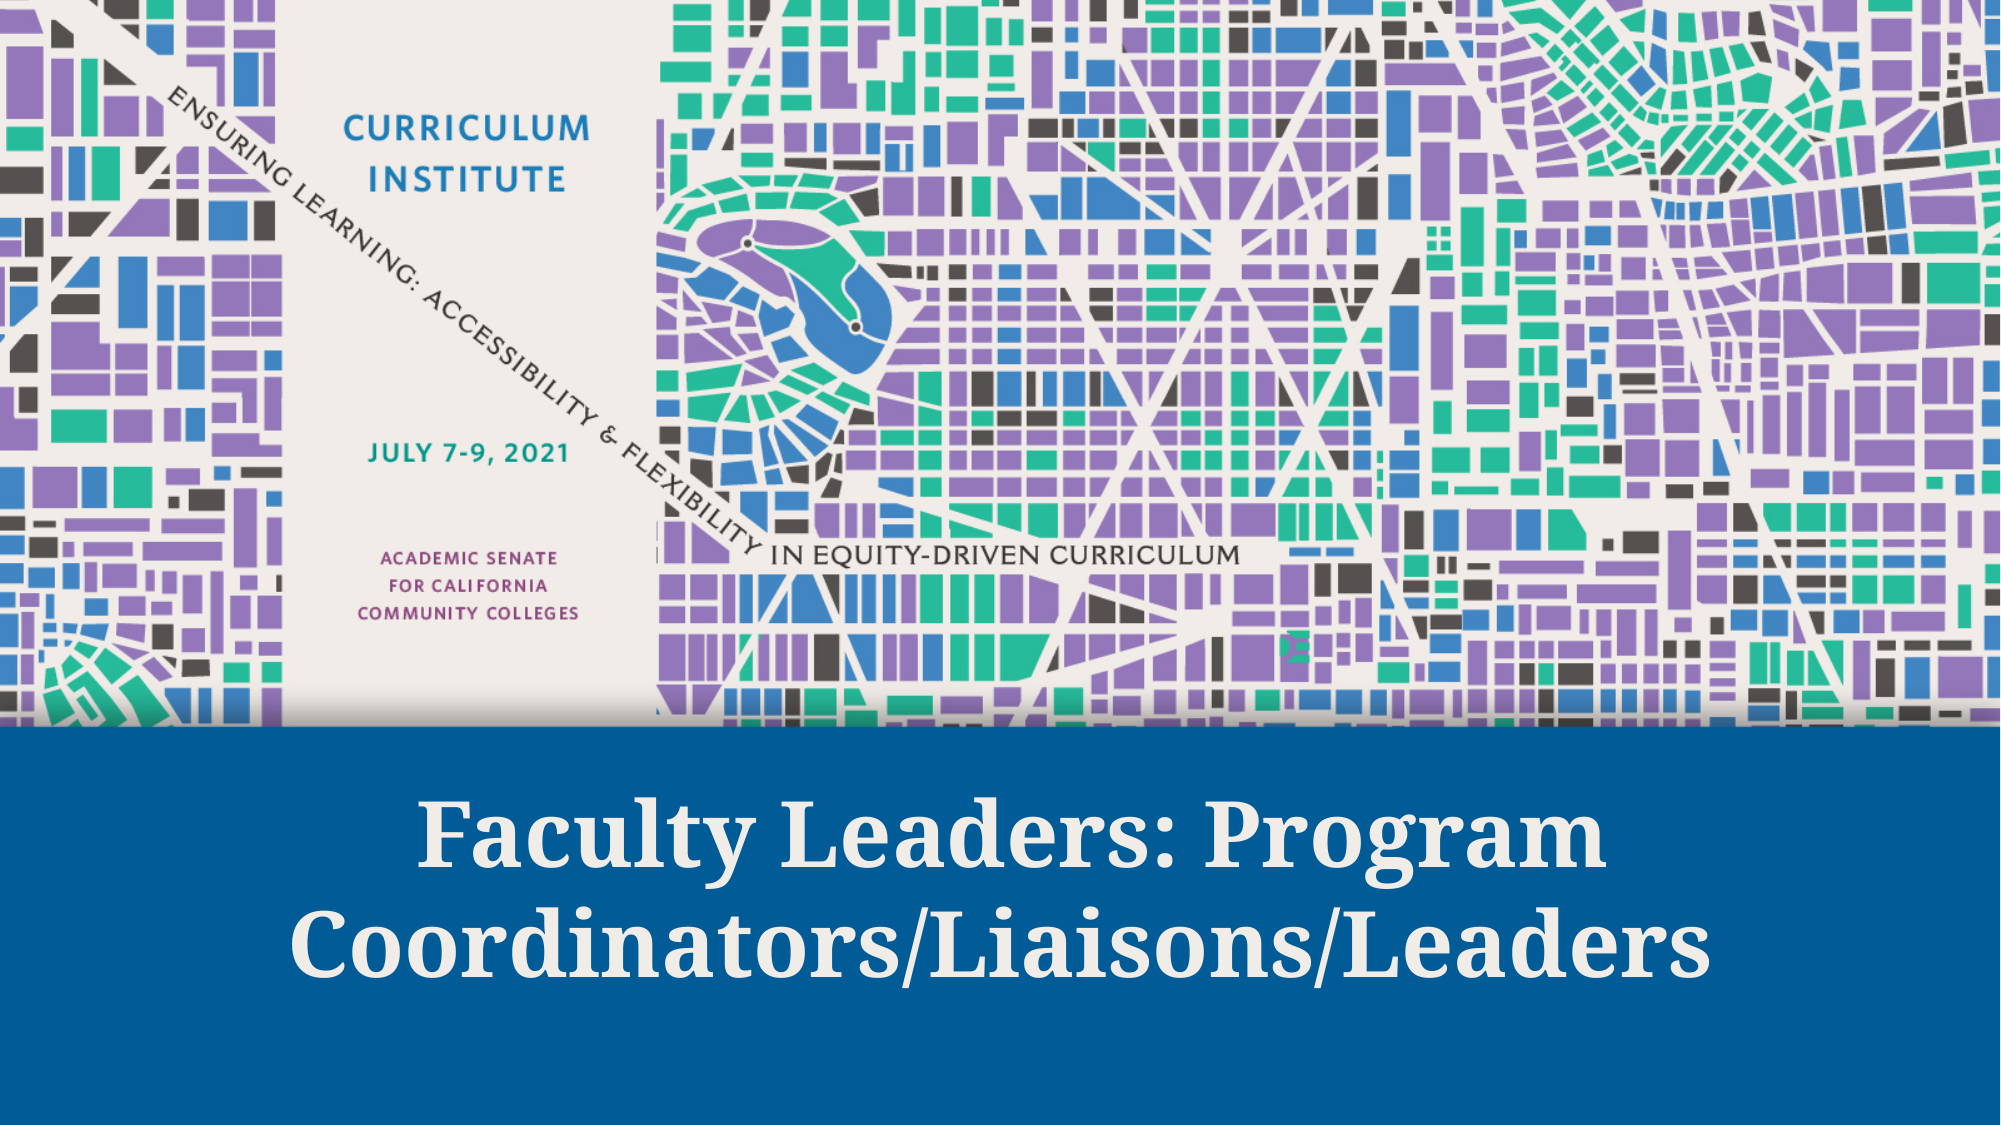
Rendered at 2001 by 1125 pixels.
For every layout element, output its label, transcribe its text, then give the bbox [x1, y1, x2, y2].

picture [0, 0, 2001, 1125]
title Faculty Leaders: Program Coordinators/Liaisons/Leaders [157, 768, 1869, 1054]
